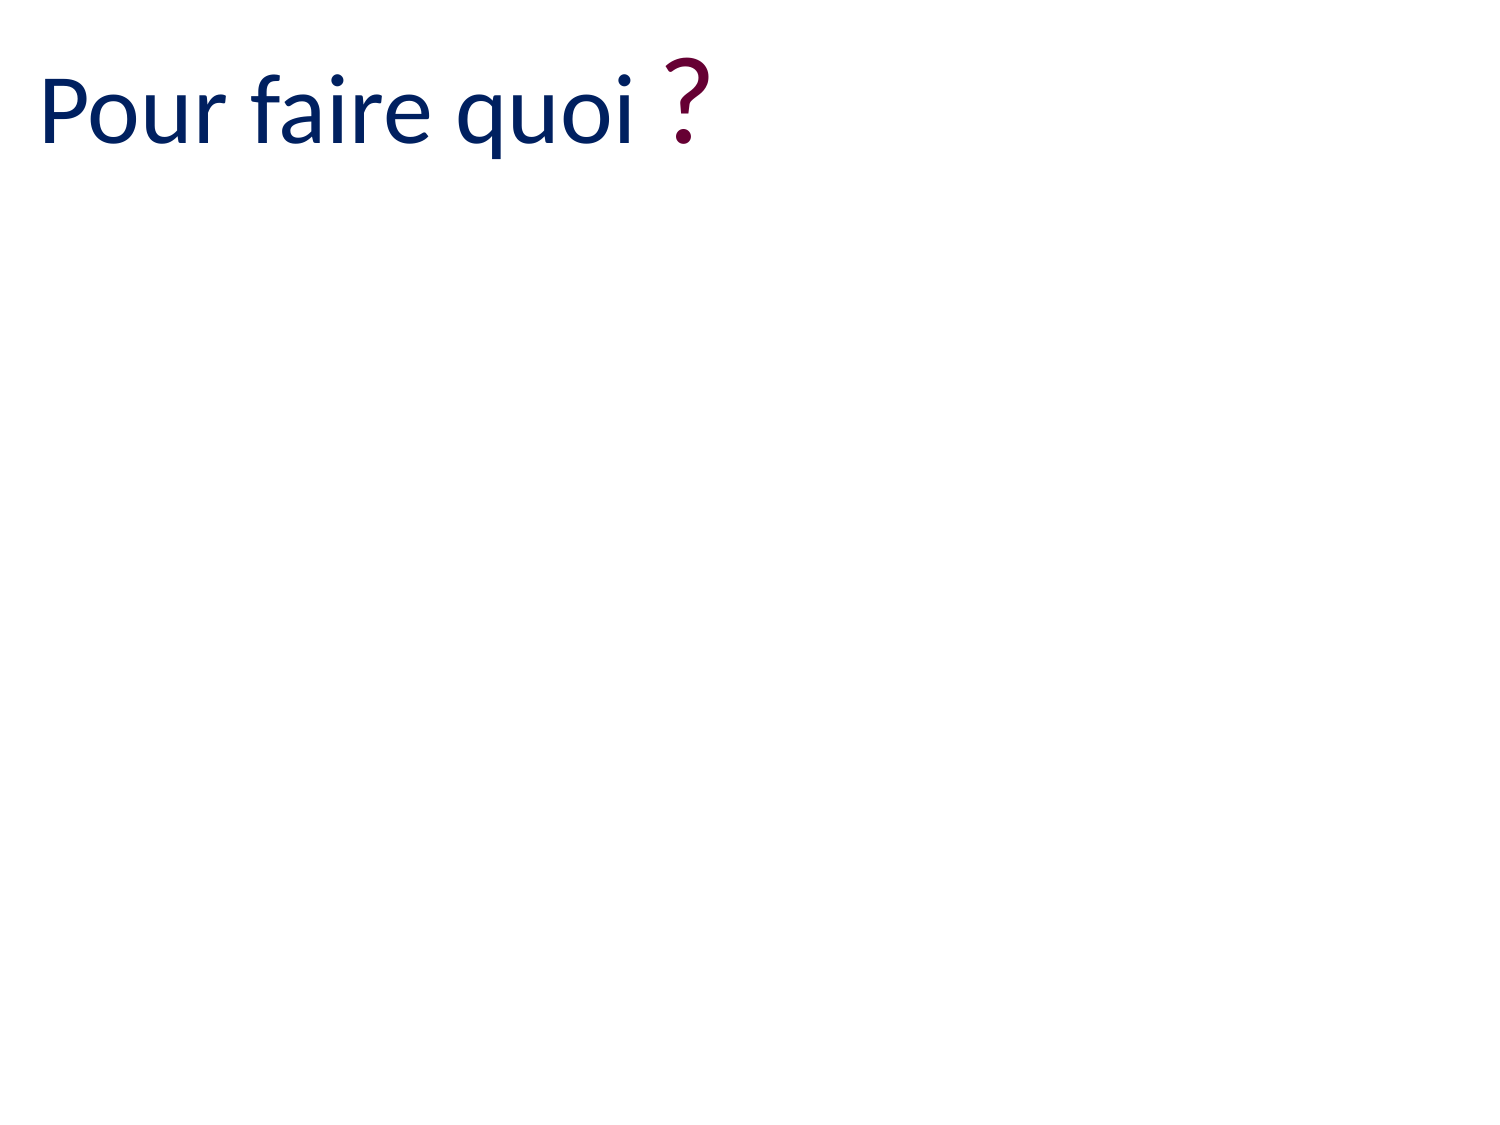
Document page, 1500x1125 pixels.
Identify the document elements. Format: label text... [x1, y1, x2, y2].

text_box Pour faire quoi ? [23, 11, 1465, 177]
